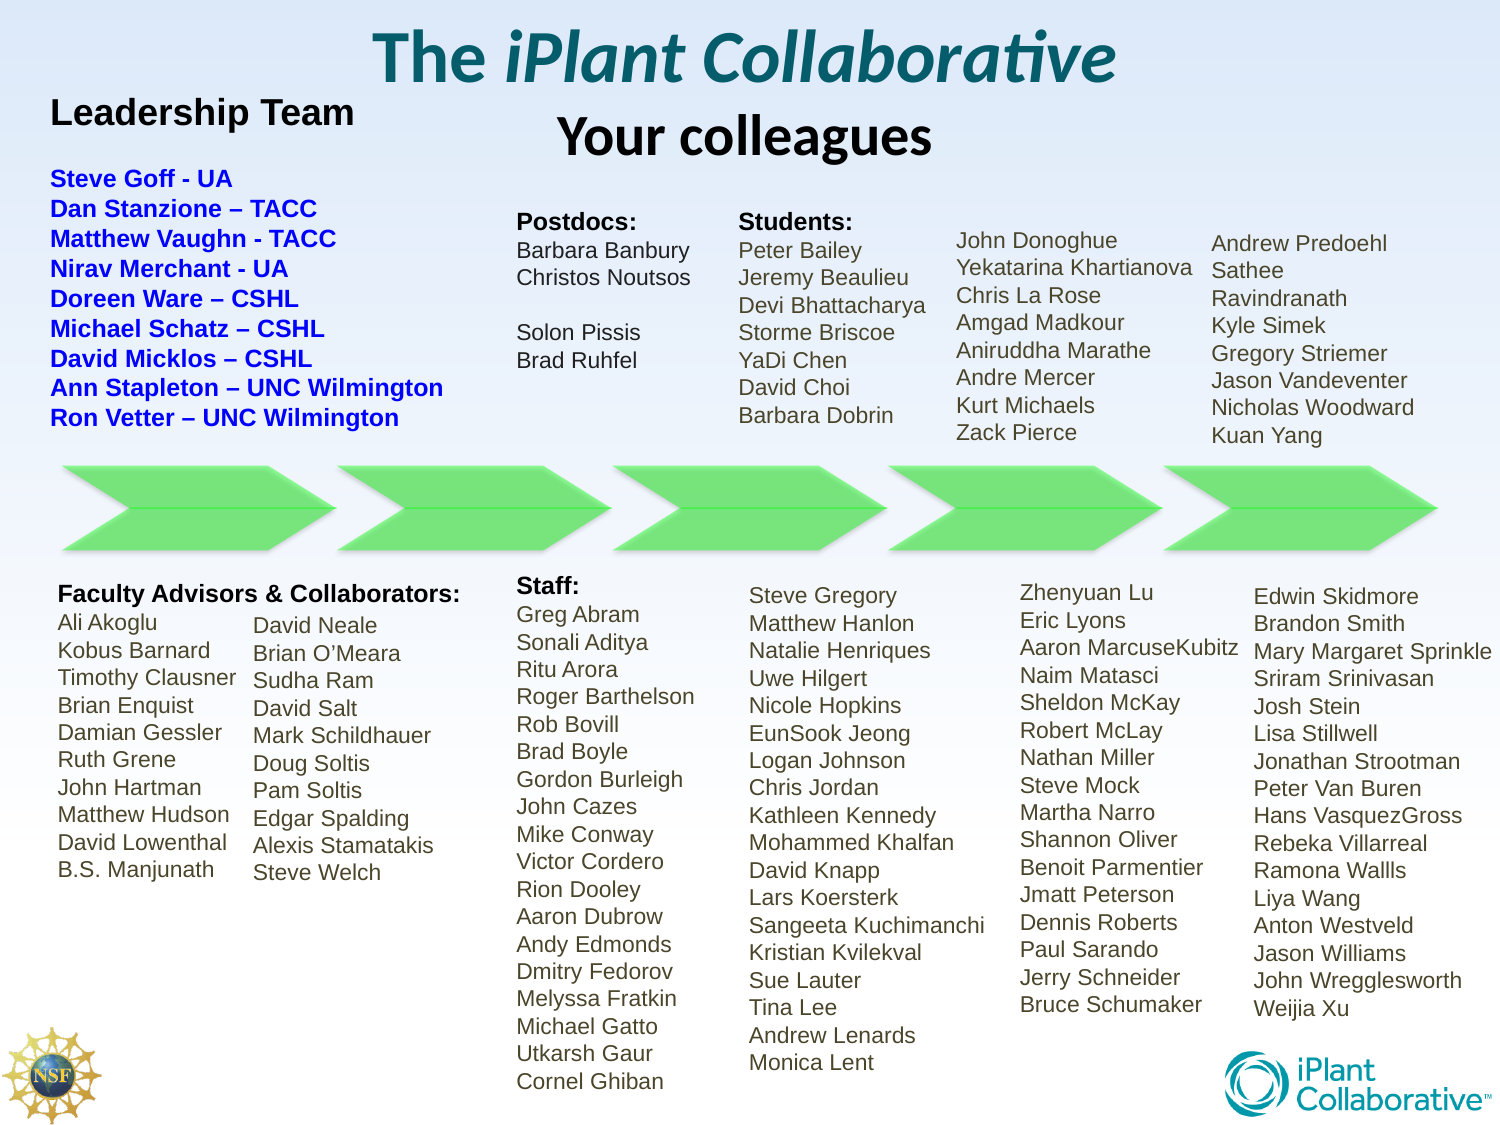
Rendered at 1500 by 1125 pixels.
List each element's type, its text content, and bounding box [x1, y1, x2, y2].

picture [0, 1023, 106, 1125]
text_box Postdocs: Barbara Banbury Christos Noutsos Solon Pissis Brad Ruhfel [516, 205, 709, 430]
text_box [488, 465, 610, 507]
text_box [336, 507, 613, 551]
text_box Steve Gregory Matthew Hanlon Natalie Henriques Uwe Hilgert Nicole Hopkins EunSook Jeong Logan Johnson Chris Jordan Kathleen Kennedy Mohammed Khalfan David Knapp Lars Koersterk Sangeeta Kuchimanchi Kristian Kvilekval Sue Lauter Tina Lee Andrew Lenards Monica Lent [746, 577, 1007, 1113]
text_box Students: Peter Bailey Jeremy Beaulieu Devi Bhattacharya Storme Briscoe YaDi Chen David Choi Barbara Dobrin [738, 205, 927, 483]
text_box [1193, 465, 1436, 508]
text_box Leadership Team Steve Goff - UA Dan Stanzione – TACC Matthew Vaughn - TACC Nirav Merchant - UA Doreen Ware – CSHL Michael Schatz – CSHL David Micklos – CSHL Ann Stapleton – UNC Wilmington Ron Vetter – UNC Wilmington [49, 87, 488, 522]
text_box Andrew Predoehl Sathee Ravindranath Kyle Simek Gregory Striemer Jason Vandeventer Nicholas Woodward Kuan Yang [1211, 228, 1427, 445]
text_box [915, 465, 955, 508]
picture [1221, 1048, 1494, 1119]
text_box David Neale Brian O’Meara Sudha Ram David Salt Mark Schildhauer Doug Soltis Pam Soltis Edgar Spalding Alexis Stamatakis Steve Welch [249, 607, 463, 926]
text_box [61, 522, 314, 551]
text_box Staff: Greg Abram Sonali Aditya Ritu Arora Roger Barthelson Rob Bovill Brad Boyle Gordon Burleigh John Cazes Mike Conway Victor Cordero Rion Dooley Aaron Dubrow Andy Edmonds Dmitry Fedorov Melyssa Fratkin Michael Gatto Utkarsh Gaur Cornel Ghiban [516, 569, 716, 1099]
text_box John Donoghue Yekatarina Khartianova Chris La Rose Amgad Madkour Aniruddha Marathe Andre Mercer Kurt Michaels Zack Pierce [955, 225, 1193, 528]
text_box [887, 508, 1131, 551]
text_box Faculty Advisors & Collaborators: Ali Akoglu Kobus Barnard Timothy Clausner Brian Enquist Damian Gessler Ruth Grene John Hartman Matthew Hudson David Lowenthal B.S. Manjunath [57, 577, 488, 1051]
text_box [612, 465, 885, 508]
text_box [612, 507, 888, 551]
text_box The iPlant Collaborative Your colleagues [357, 0, 1134, 175]
text_box [1163, 507, 1439, 551]
text_box Edwin Skidmore Brandon Smith Mary Margaret Sprinkle Sriram Srinivasan Josh Stein Lisa Stillwell Jonathan Strootman Peter Van Buren Hans VasquezGross Rebeka Villarreal Ramona Wallls Liya Wang Anton Westveld Jason Williams John Wregglesworth Weijia Xu [1250, 578, 1500, 1048]
text_box Zhenyuan Lu Eric Lyons Aaron MarcuseKubitz Naim Matasci Sheldon McKay Robert McLay Nathan Miller Steve Mock Martha Narro Shannon Oliver Benoit Parmentier Jmatt Peterson Dennis Roberts Paul Sarando Jerry Schneider Bruce Schumaker [1016, 574, 1363, 1091]
